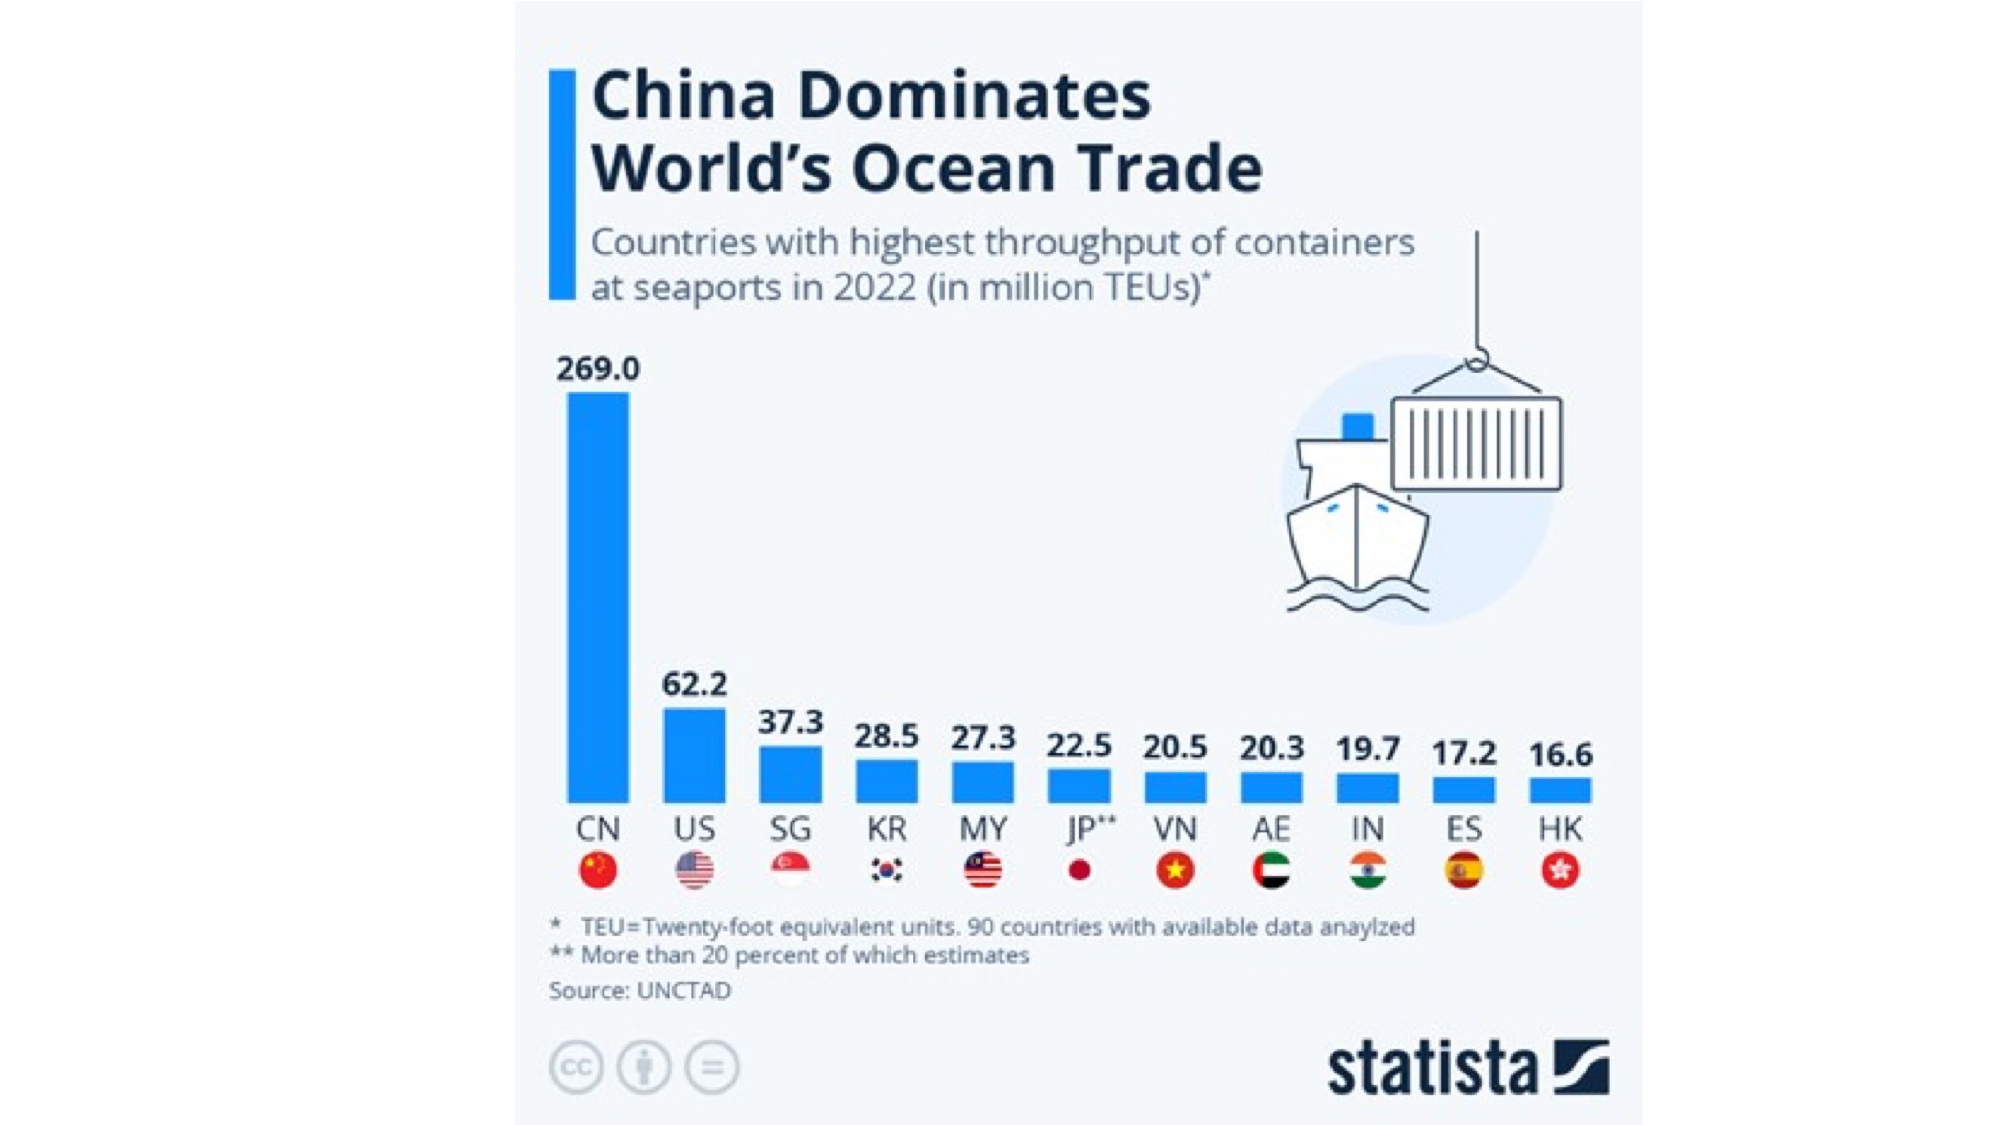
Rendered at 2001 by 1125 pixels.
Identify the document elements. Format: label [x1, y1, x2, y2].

list [515, 0, 1643, 1125]
